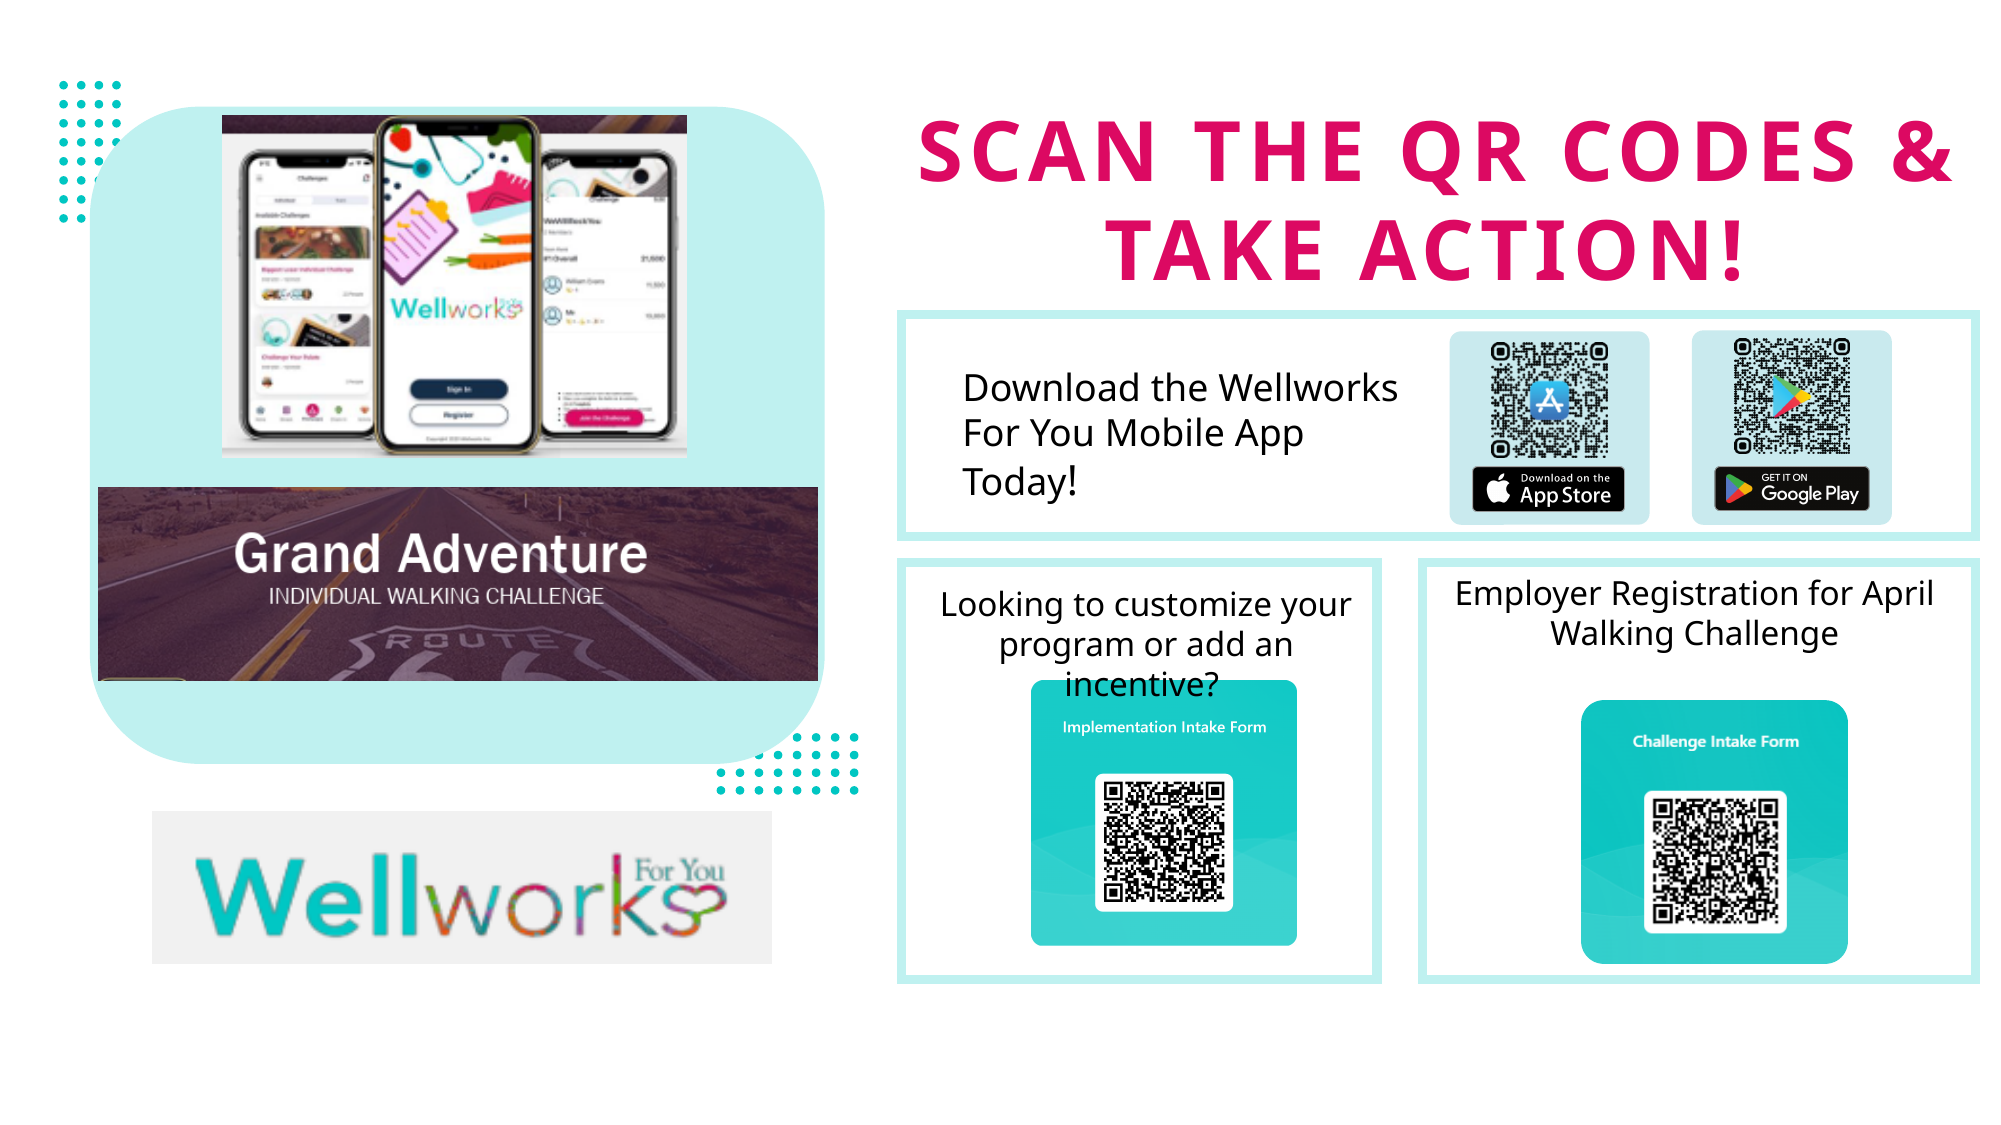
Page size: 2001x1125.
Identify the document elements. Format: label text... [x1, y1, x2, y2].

picture [98, 487, 819, 681]
text_box [900, 313, 1977, 538]
text_box [1421, 561, 1977, 981]
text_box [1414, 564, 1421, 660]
picture [1733, 338, 1851, 455]
picture [1714, 465, 1870, 512]
picture [1031, 679, 1298, 947]
text_box SCAN THE QR CODES & TAKE ACTION! [901, 90, 1976, 305]
picture [1491, 341, 1608, 458]
text_box [900, 561, 1379, 981]
picture [222, 115, 687, 458]
picture [151, 810, 772, 965]
picture [1580, 699, 1849, 965]
picture [1471, 466, 1625, 513]
